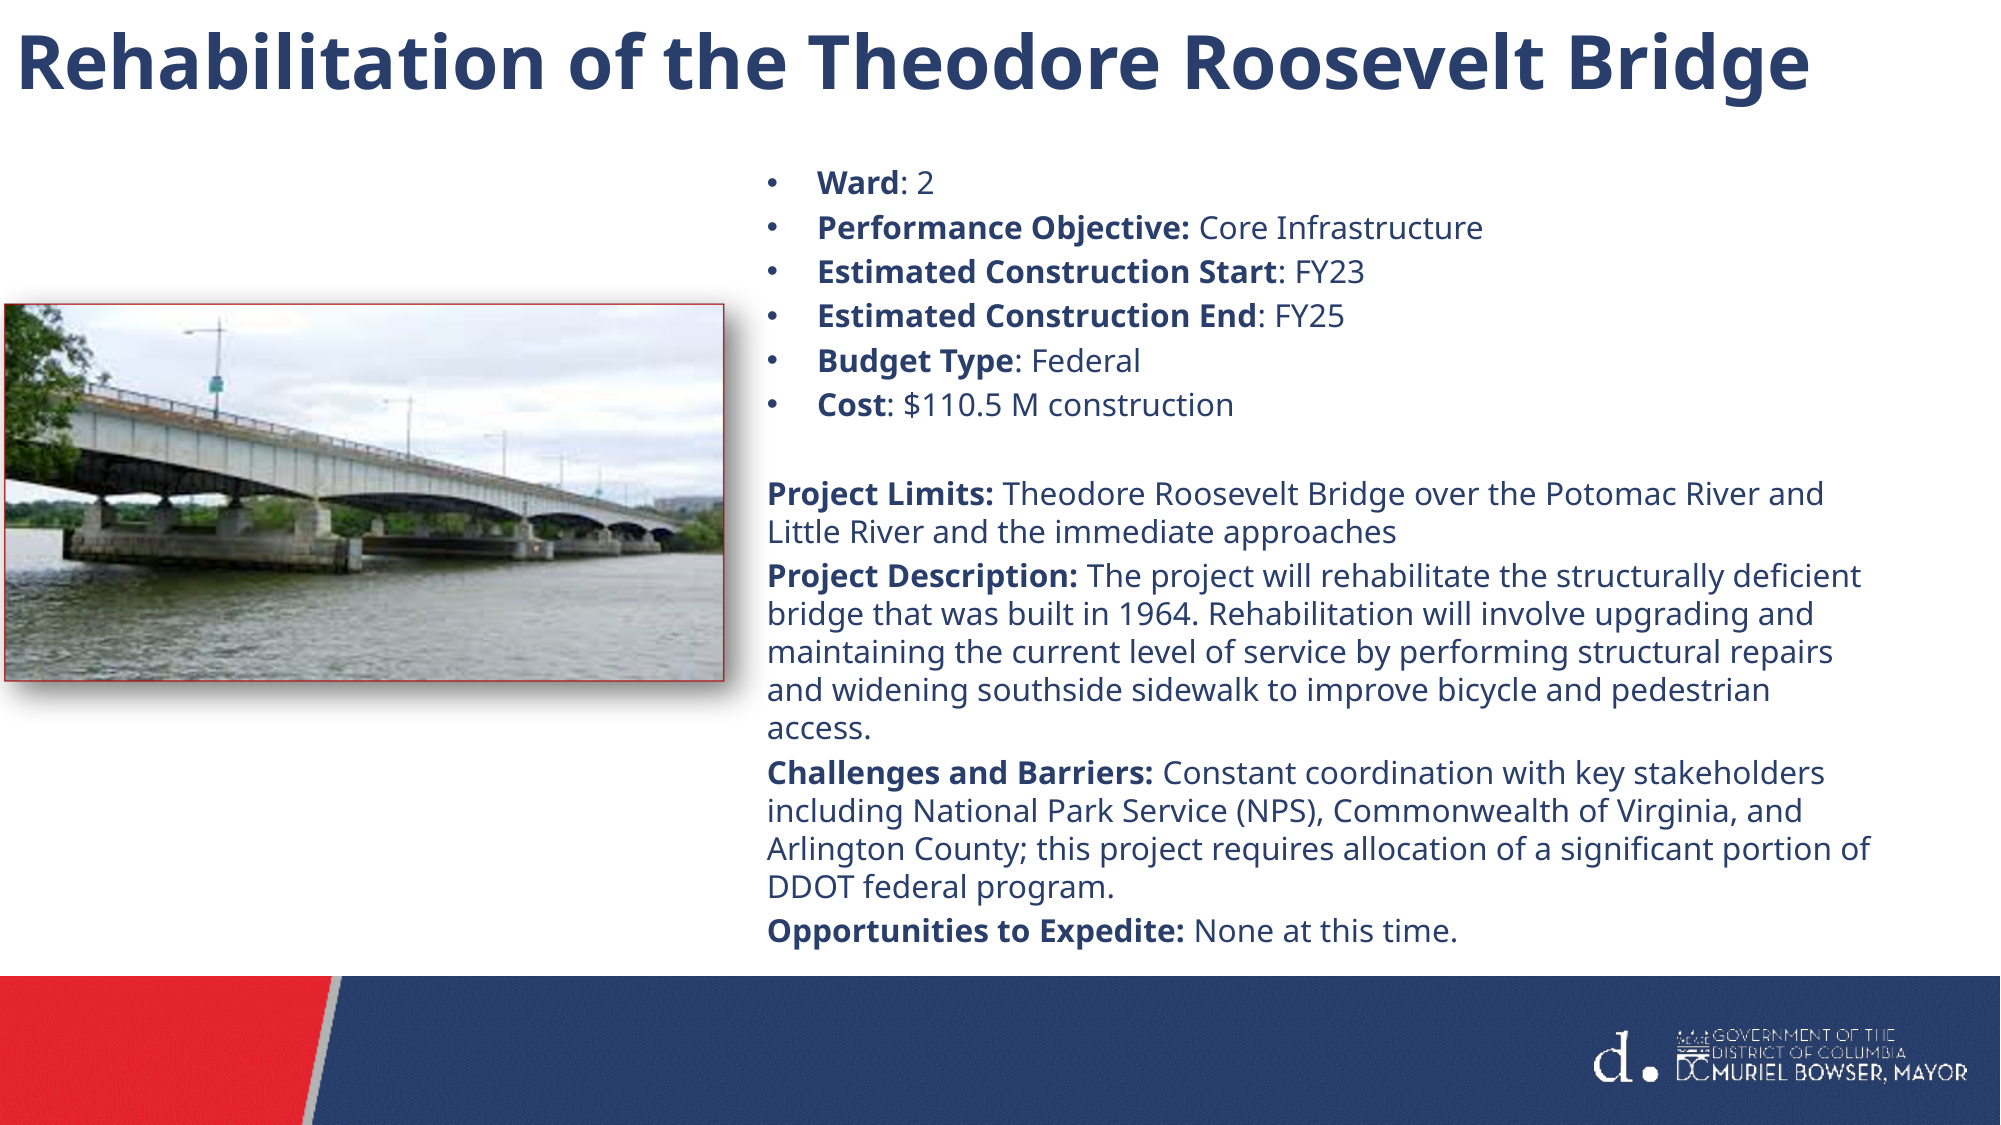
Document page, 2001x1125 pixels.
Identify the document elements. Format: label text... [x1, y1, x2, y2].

title Rehabilitation of the Theodore Roosevelt Bridge [0, 1, 2000, 118]
picture [0, 976, 2000, 1125]
picture [0, 281, 774, 727]
list Ward: 2 Performance Objective: Core Infrastructure Estimated Construction Start: FY23 Estimated Construction End: FY25 Budget Type: Federal Cost: $110.5 M construction Project Limits: Theodore Roosevelt Bridge over the Potomac River and Little River and the immediate approaches Project Description: The project will rehabilitate the structurally deficient bridge that was built in 1964. Rehabilitation will involve upgrading and maintaining the current level of service by performing structural repairs and widening southside sidewalk to improve bicycle and pedestrian access. Challenges and Barriers: Constant coordination with key stakeholders including National Park Service (NPS), Commonwealth of Virginia, and Arlington County; this project requires allocation of a significant portion of DDOT federal program. Opportunities to Expedite: None at this time. [751, 155, 1891, 963]
